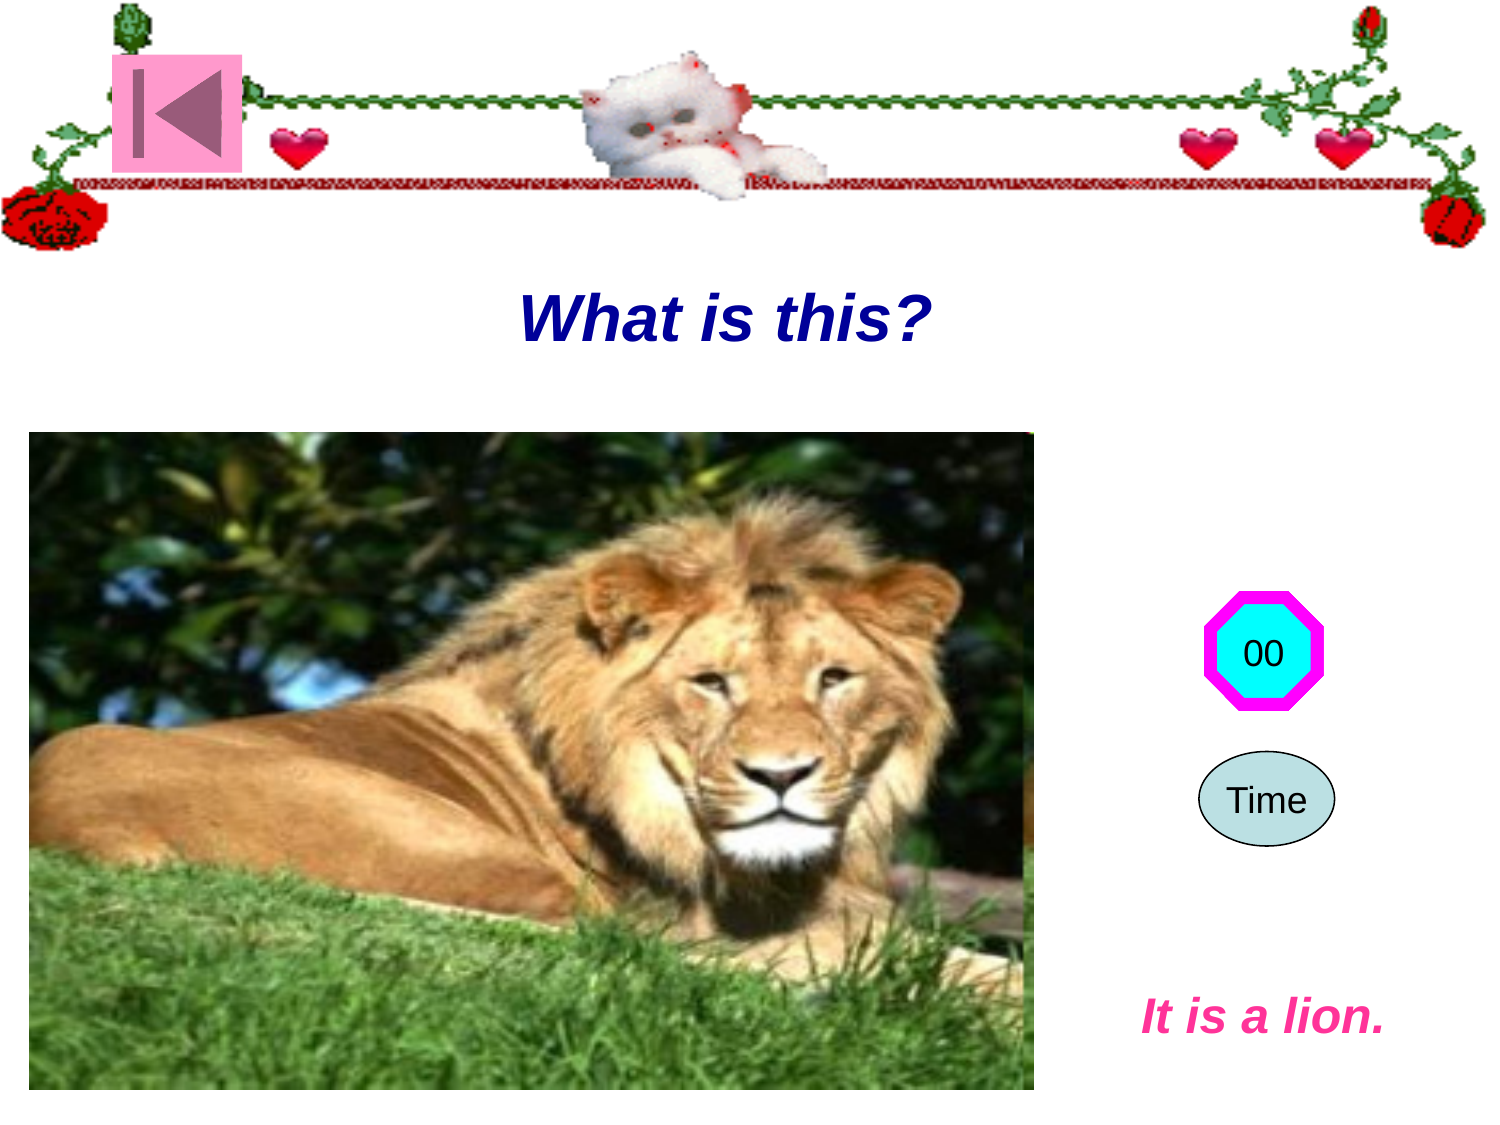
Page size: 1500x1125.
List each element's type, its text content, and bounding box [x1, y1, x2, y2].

picture [0, 0, 1500, 268]
list What is this? [466, 276, 987, 374]
text_box Time [1198, 751, 1335, 847]
text_box It is a lion. [1092, 976, 1435, 1051]
text_box 00 [1210, 597, 1317, 705]
picture [29, 432, 1034, 1090]
